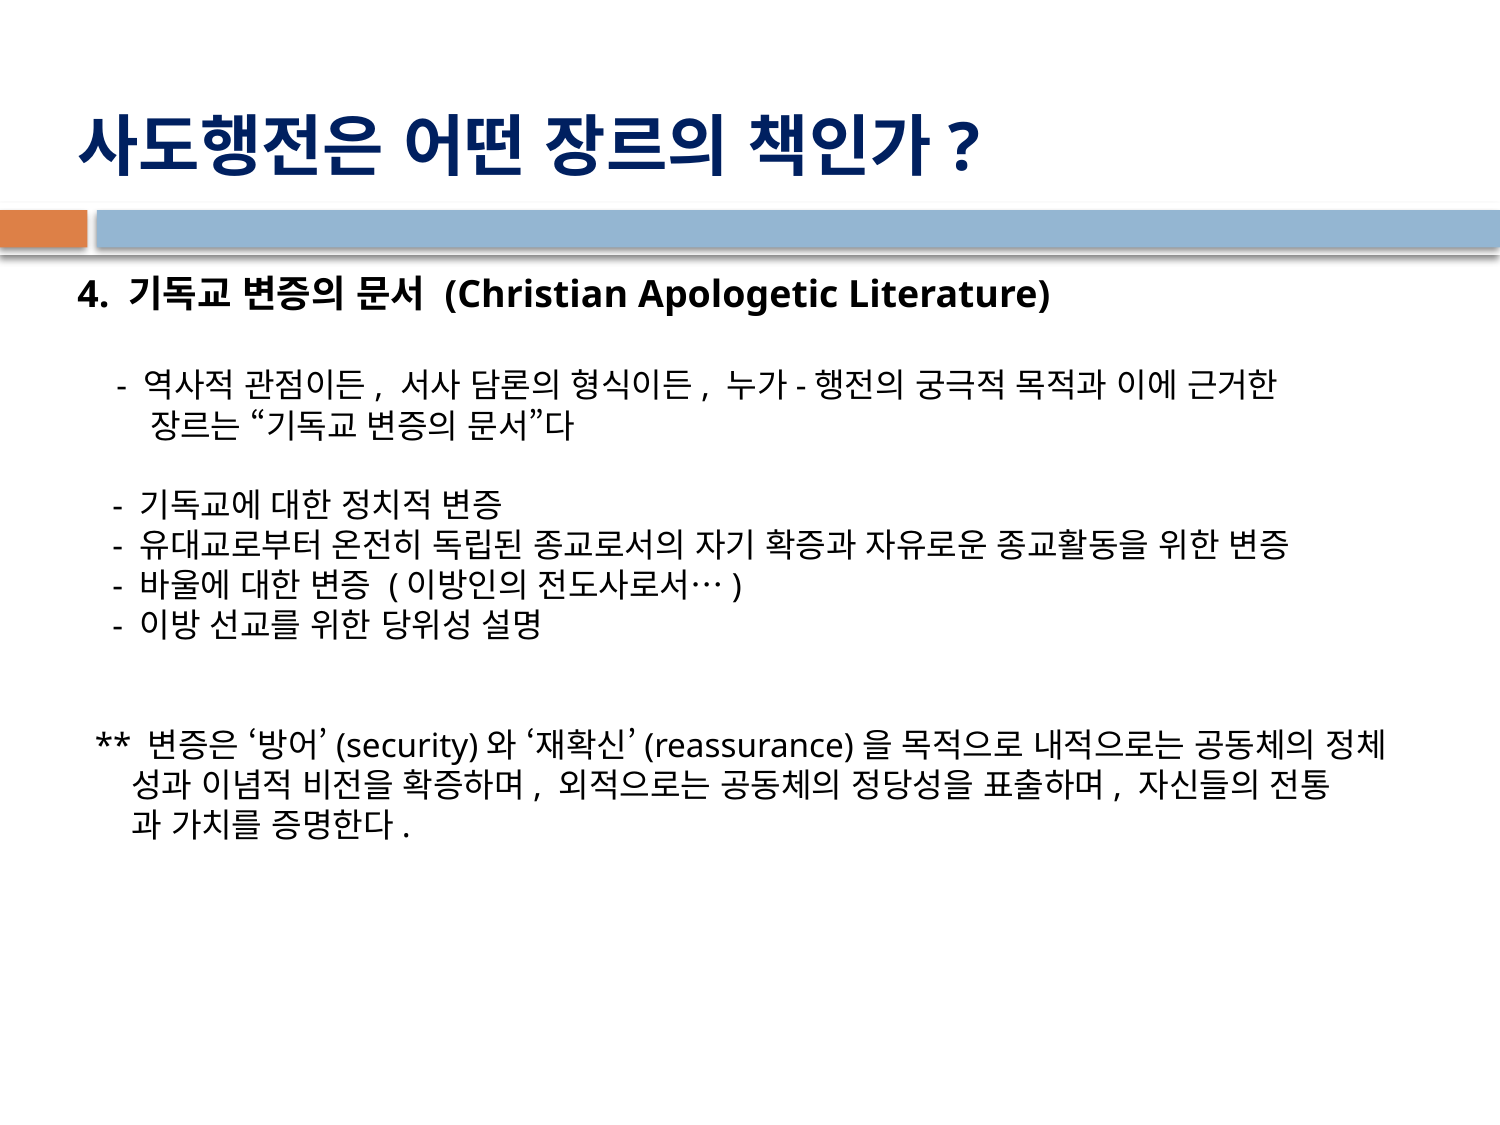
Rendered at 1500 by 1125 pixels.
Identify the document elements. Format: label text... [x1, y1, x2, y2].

text_box 4. 기독교 변증의 문서 (Christian Apologetic Literature) - 역사적 관점이든, 서사 담론의 형식이든, 누가-행전의 궁극적 목적과 이에 근거한 장르는 “기독교 변증의 문서”다 - 기독교에 대한 정치적 변증 - 유대교로부터 온전히 독립된 종교로서의 자기 확증과 자유로운 종교활동을 위한 변증 - 바울에 대한 변증 (이방인의 전도사로서…) - 이방 선교를 위한 당위성 설명 ** 변증은 ‘방어’(security)와 ‘재확신’(reassurance)을 목적으로 내적으로는 공동체의 정체 성과 이념적 비전을 확증하며, 외적으로는 공동체의 정당성을 표출하며, 자신들의 전통 과 가치를 증명한다. [62, 262, 1450, 892]
title 사도행전은 어떤 장르의 책인가? [62, 62, 1400, 225]
